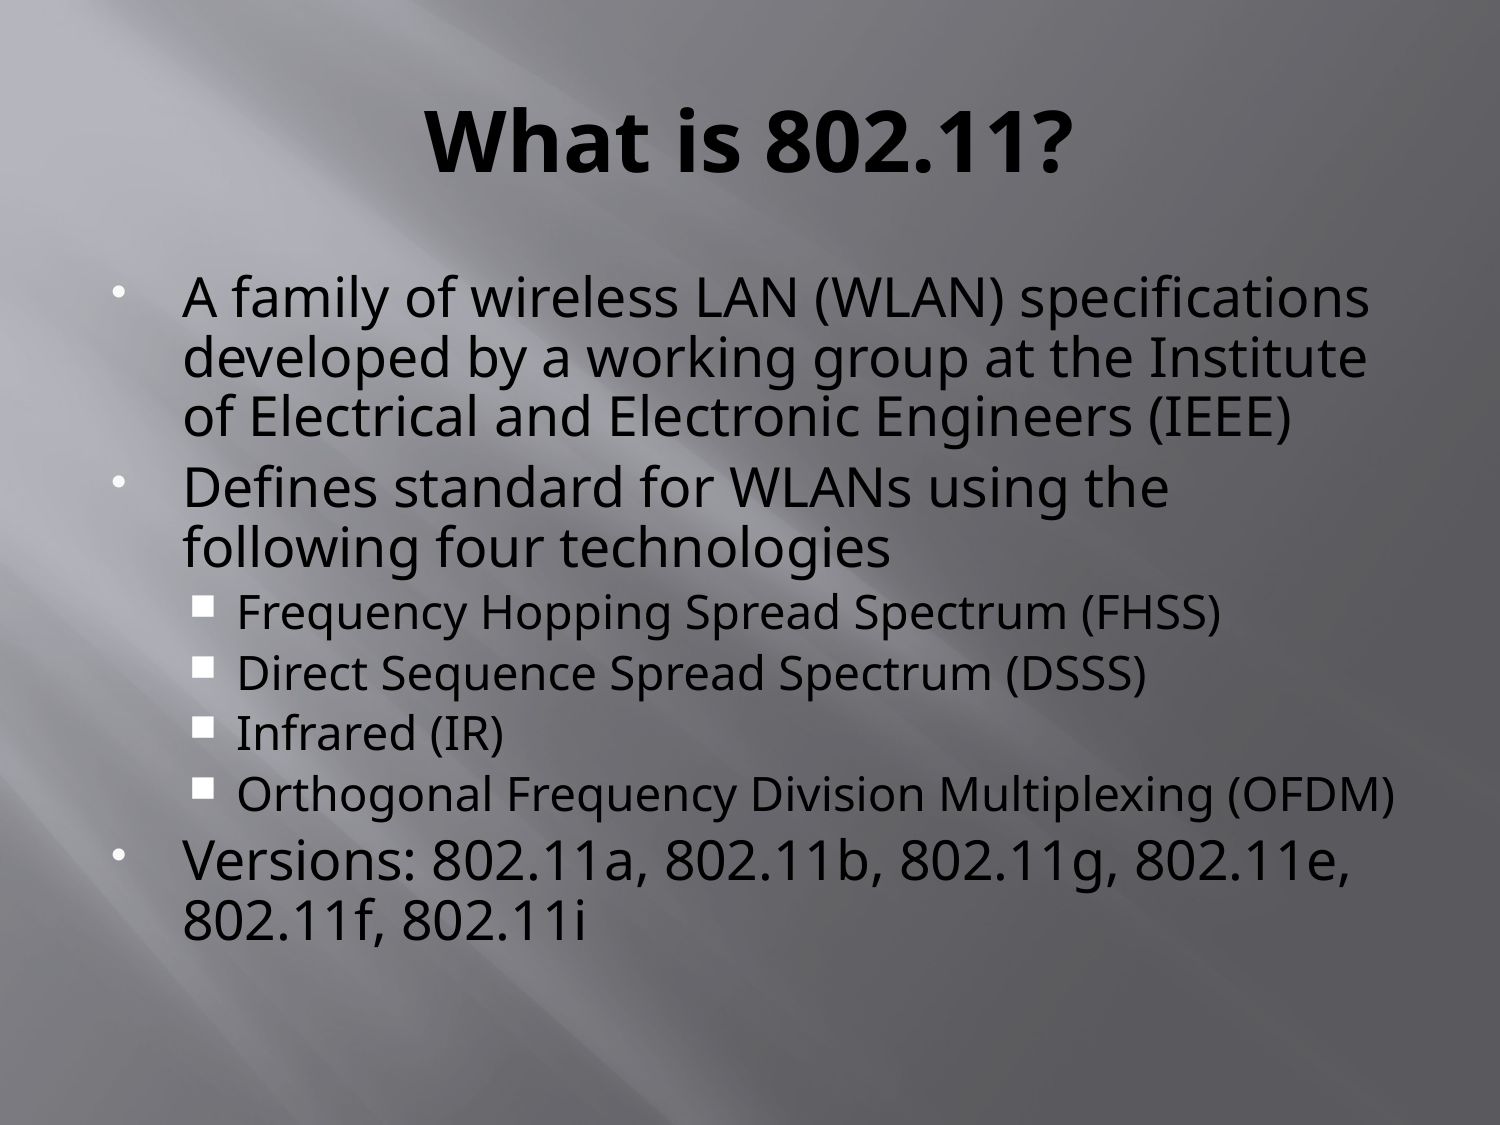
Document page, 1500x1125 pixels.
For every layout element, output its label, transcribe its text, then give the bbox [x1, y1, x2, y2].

title What is 802.11? [75, 45, 1425, 233]
list A family of wireless LAN (WLAN) specifications developed by a working group at the Institute of Electrical and Electronic Engineers (IEEE) Defines standard for WLANs using the following four technologies Frequency Hopping Spread Spectrum (FHSS) Direct Sequence Spread Spectrum (DSSS) Infrared (IR) Orthogonal Frequency Division Multiplexing (OFDM) Versions: 802.11a, 802.11b, 802.11g, 802.11e, 802.11f, 802.11i [75, 262, 1425, 1035]
